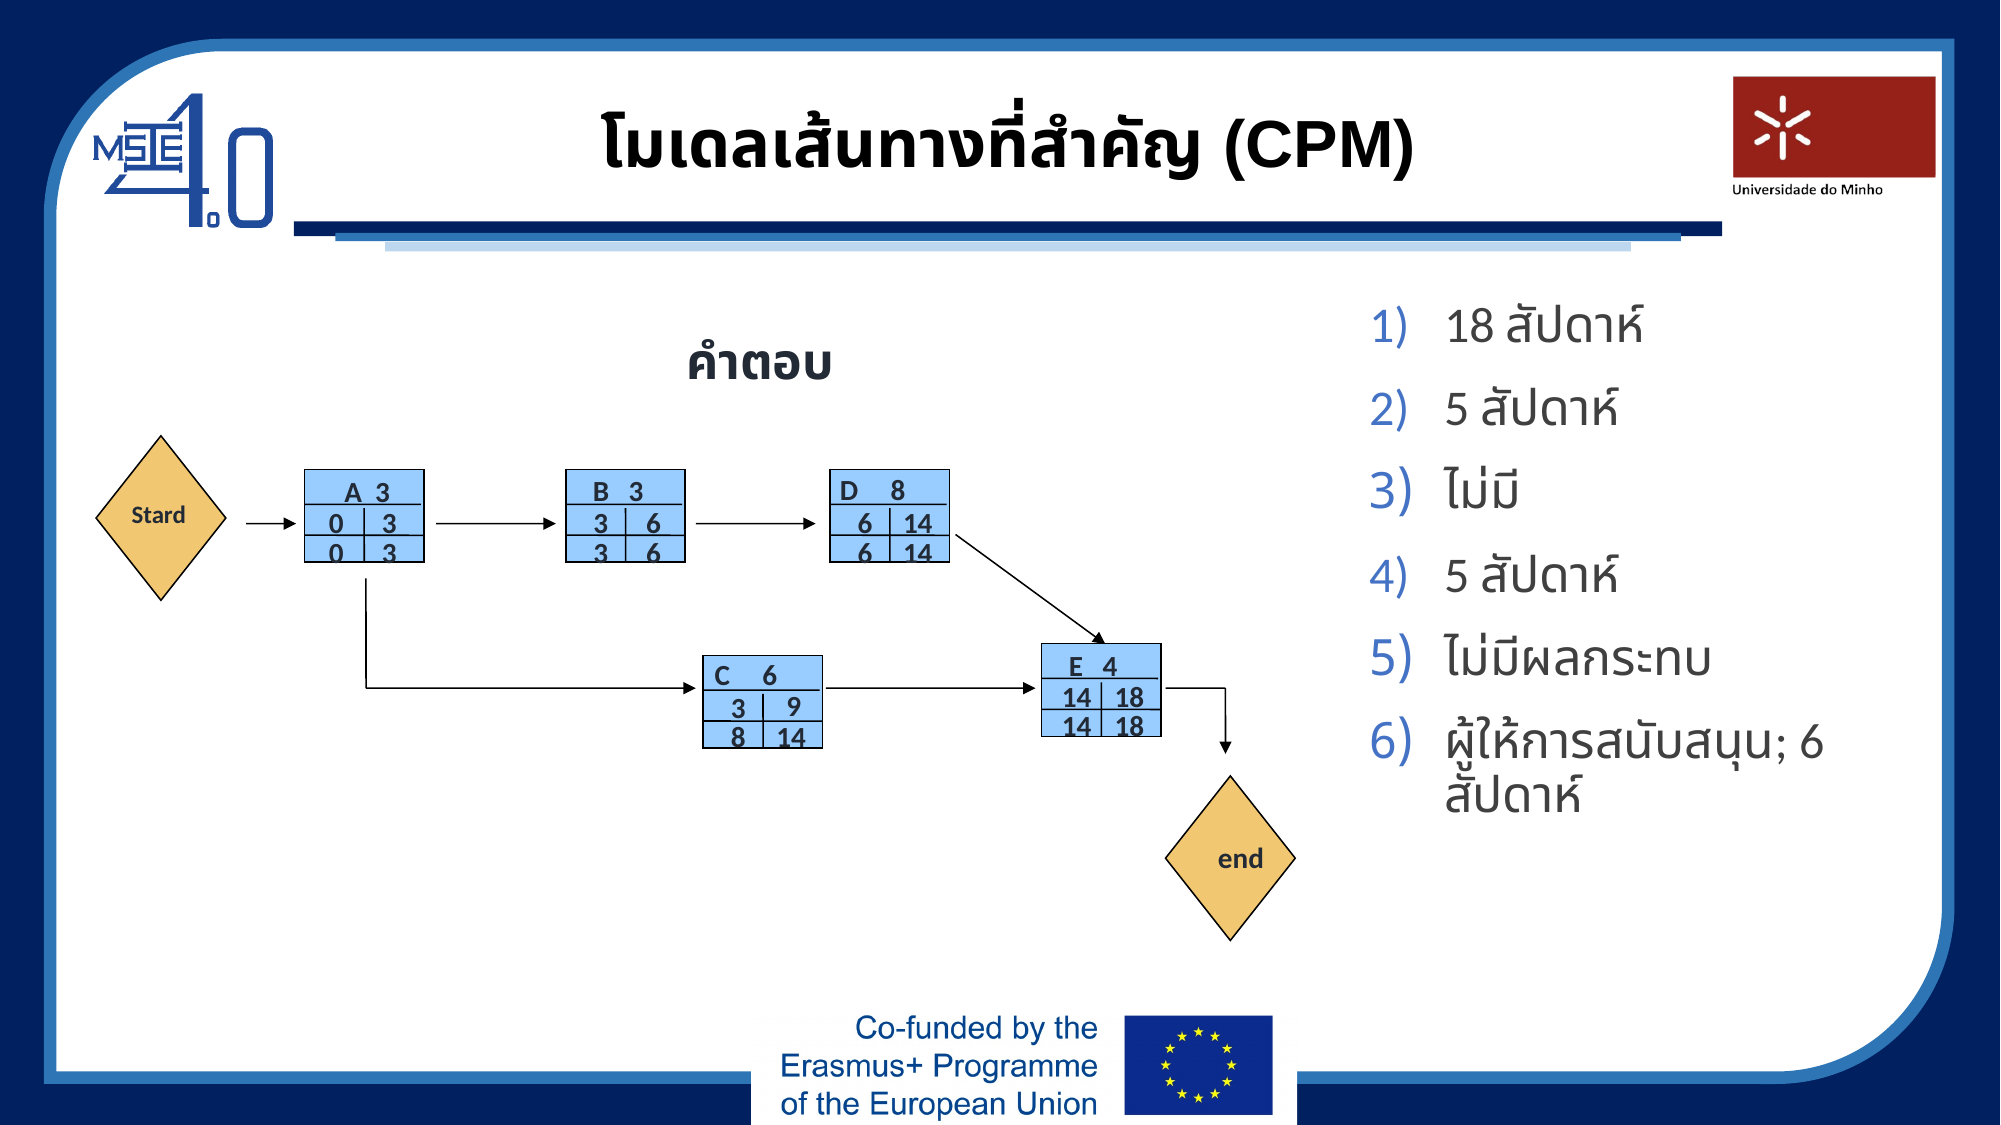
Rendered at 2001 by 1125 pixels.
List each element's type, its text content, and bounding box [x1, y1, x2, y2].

picture [1699, 70, 1968, 224]
text_box คำตอบ [97, 298, 1354, 436]
title โมเดลเส้นทางที่สำคัญ (CPM) [294, 73, 1723, 220]
picture [751, 1003, 1298, 1125]
text_box 18 สัปดาห์ 5 สัปดาห์ ไม่มี 5 สัปดาห์ ไม่มีผลกระทบ ผู้ให้การสนับสนุน; 6 สัปดาห์ [1354, 291, 1939, 758]
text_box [95, 435, 1296, 941]
